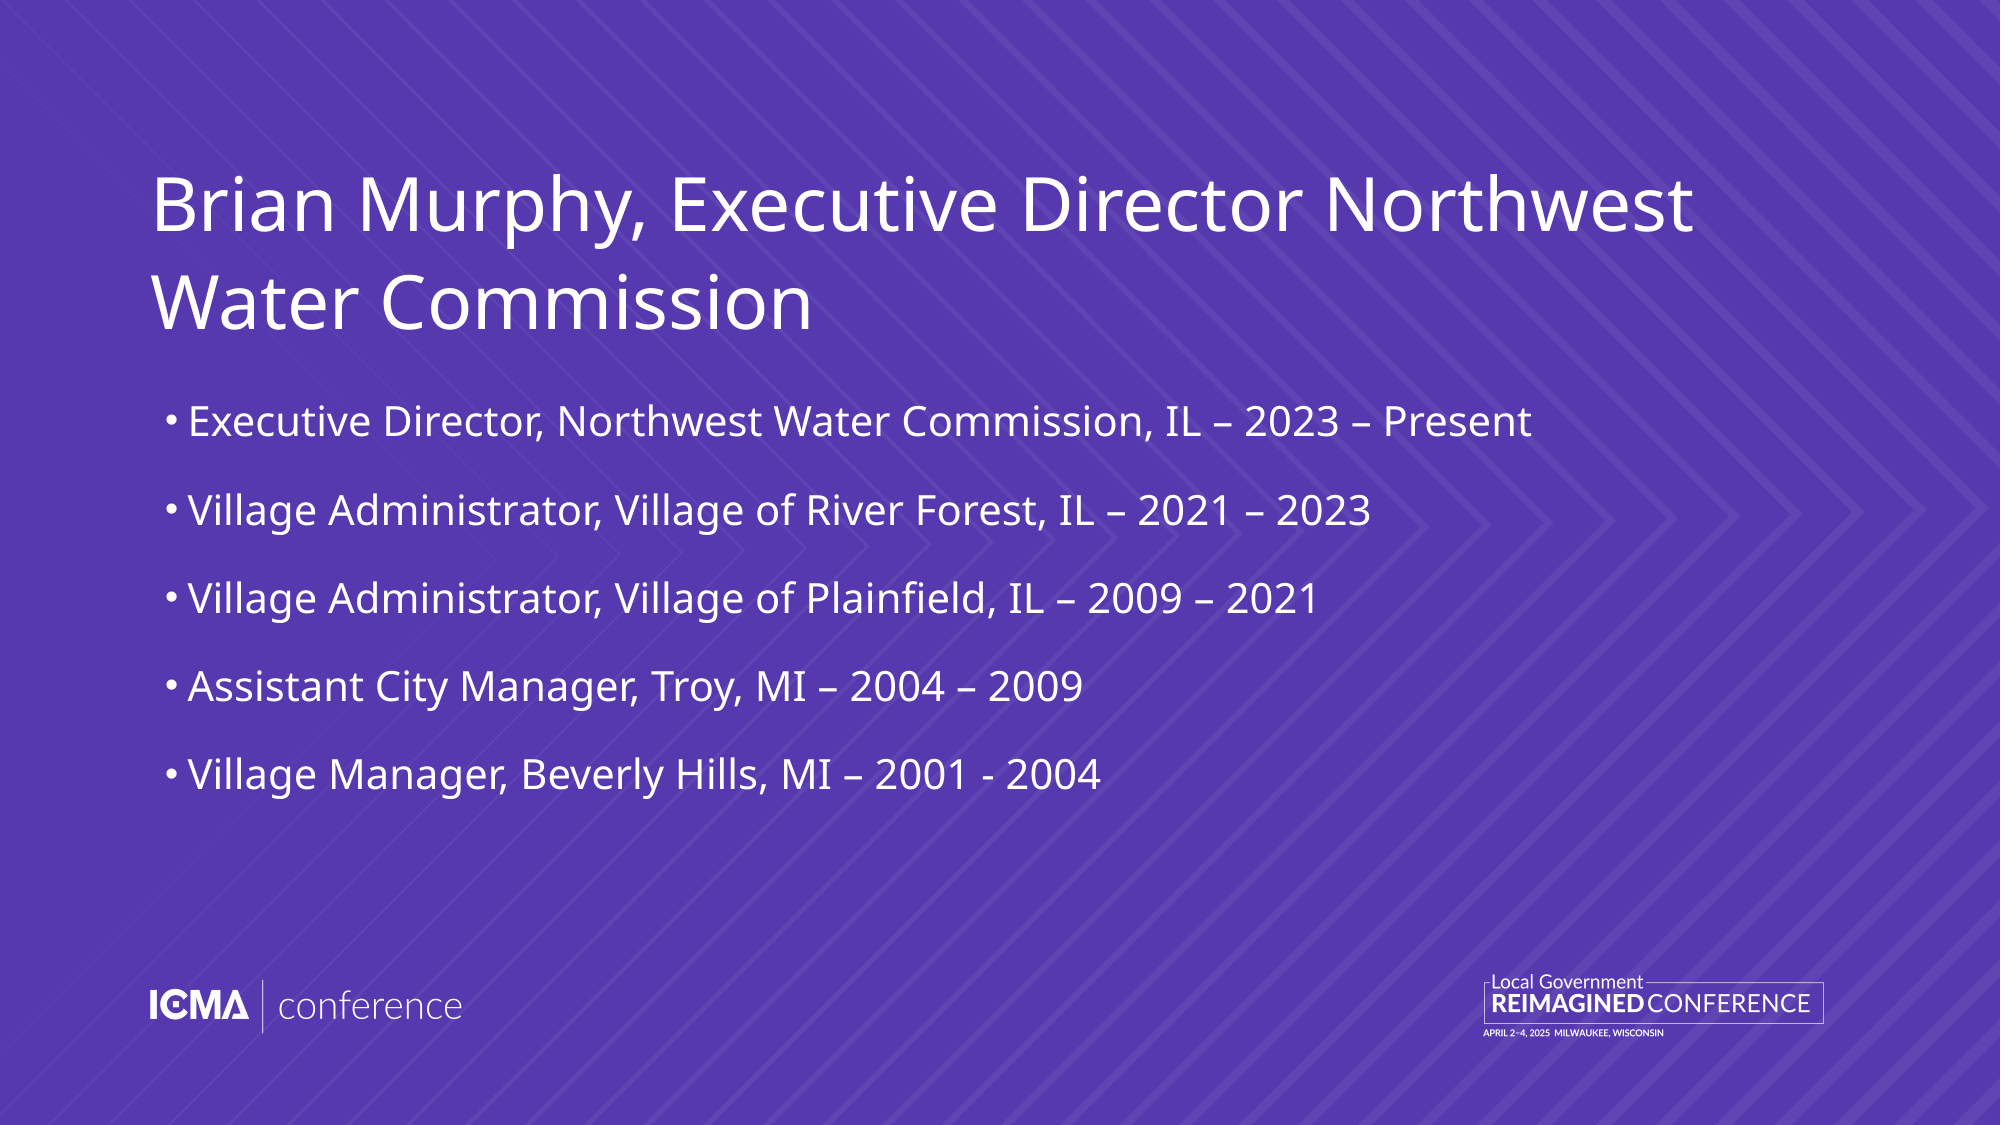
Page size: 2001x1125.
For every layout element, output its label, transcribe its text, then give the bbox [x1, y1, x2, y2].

title Brian Murphy, Executive Director Northwest Water Commission [150, 149, 1824, 345]
picture [150, 974, 465, 1039]
list Executive Director, Northwest Water Commission, IL – 2023 – Present Village Administrator, Village of River Forest, IL – 2021 – 2023 Village Administrator, Village of Plainfield, IL – 2009 – 2021 Assistant City Manager, Troy, MI – 2004 – 2009 Village Manager, Beverly Hills, MI – 2001 - 2004 [150, 389, 1824, 878]
picture [1483, 974, 1824, 1039]
